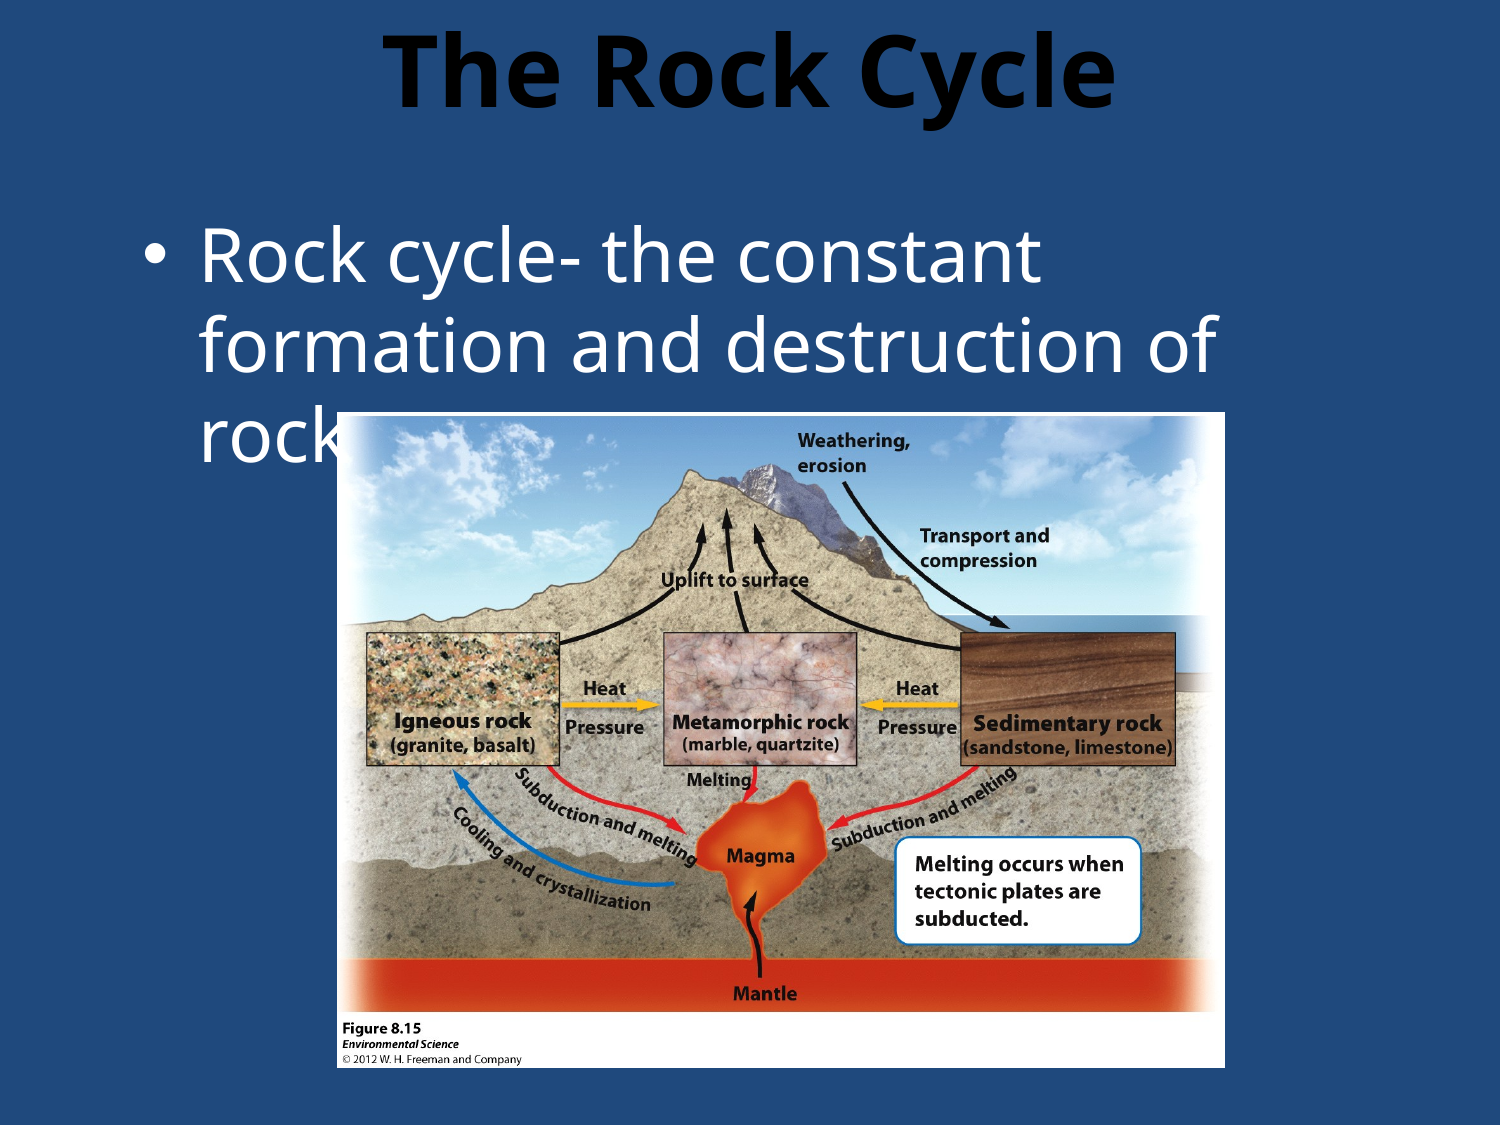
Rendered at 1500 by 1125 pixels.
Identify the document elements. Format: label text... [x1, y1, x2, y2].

text_box The Rock Cycle [0, 0, 1500, 135]
picture [337, 412, 1226, 1068]
list Rock cycle- the constant formation and destruction of rock. [87, 200, 1425, 425]
